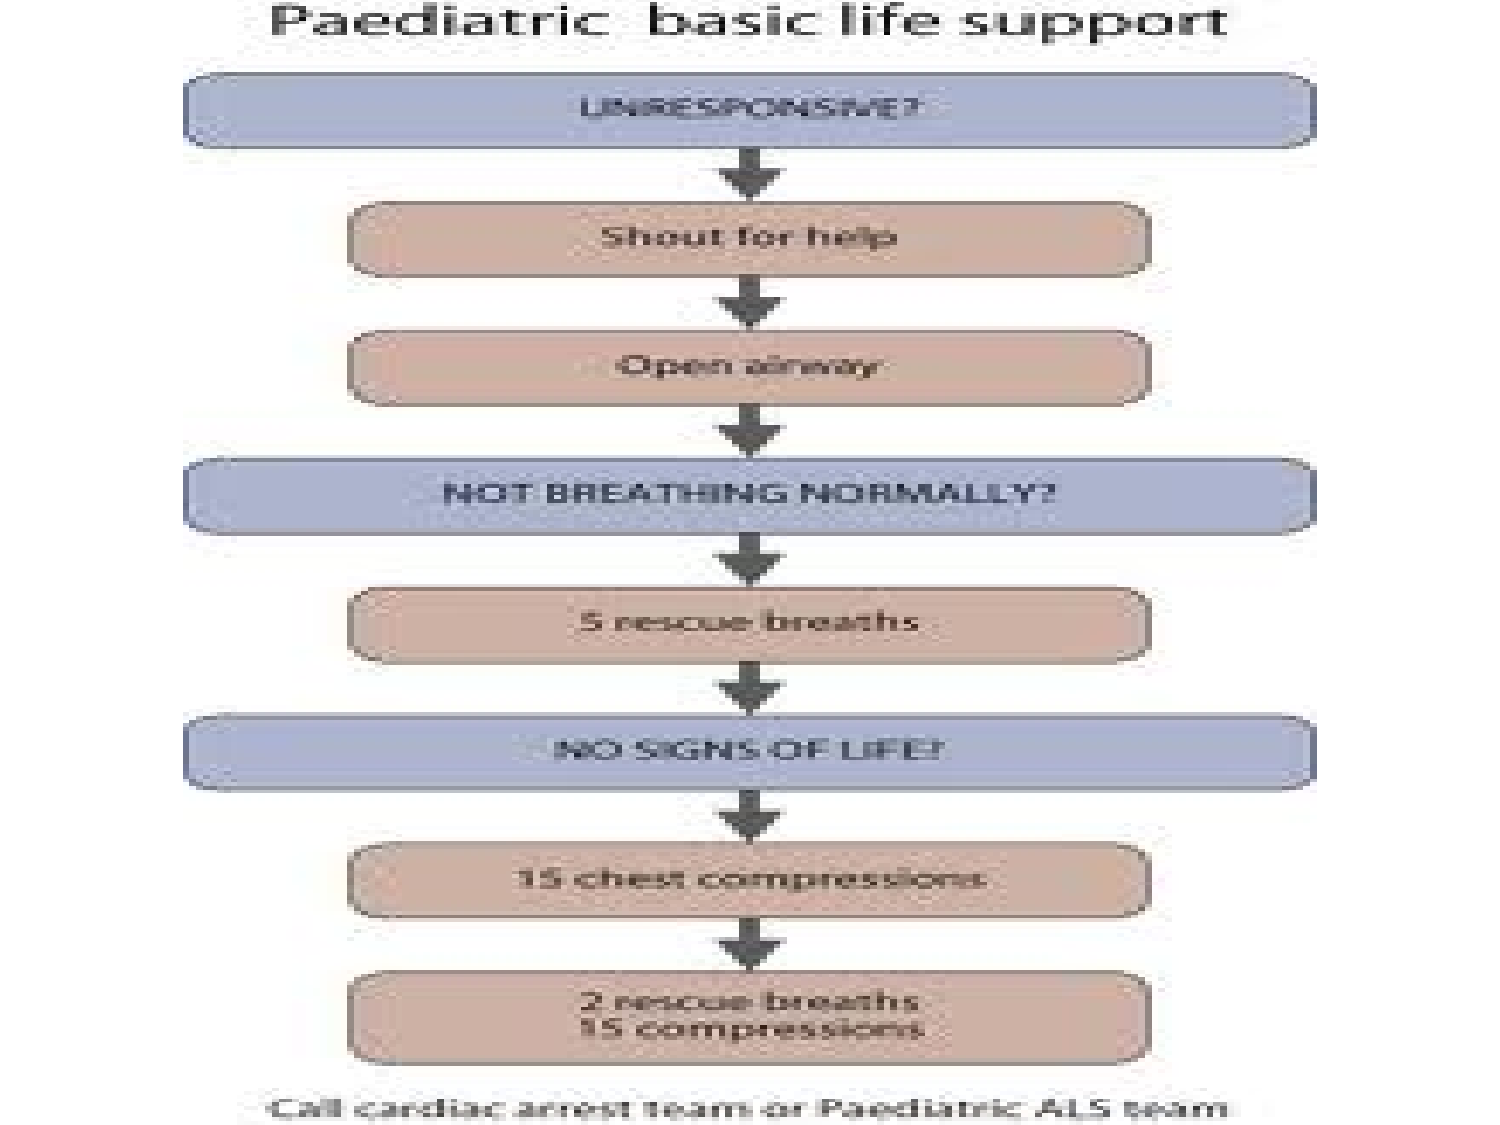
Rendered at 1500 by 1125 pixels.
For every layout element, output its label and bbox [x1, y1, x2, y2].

list [182, 0, 1318, 1125]
